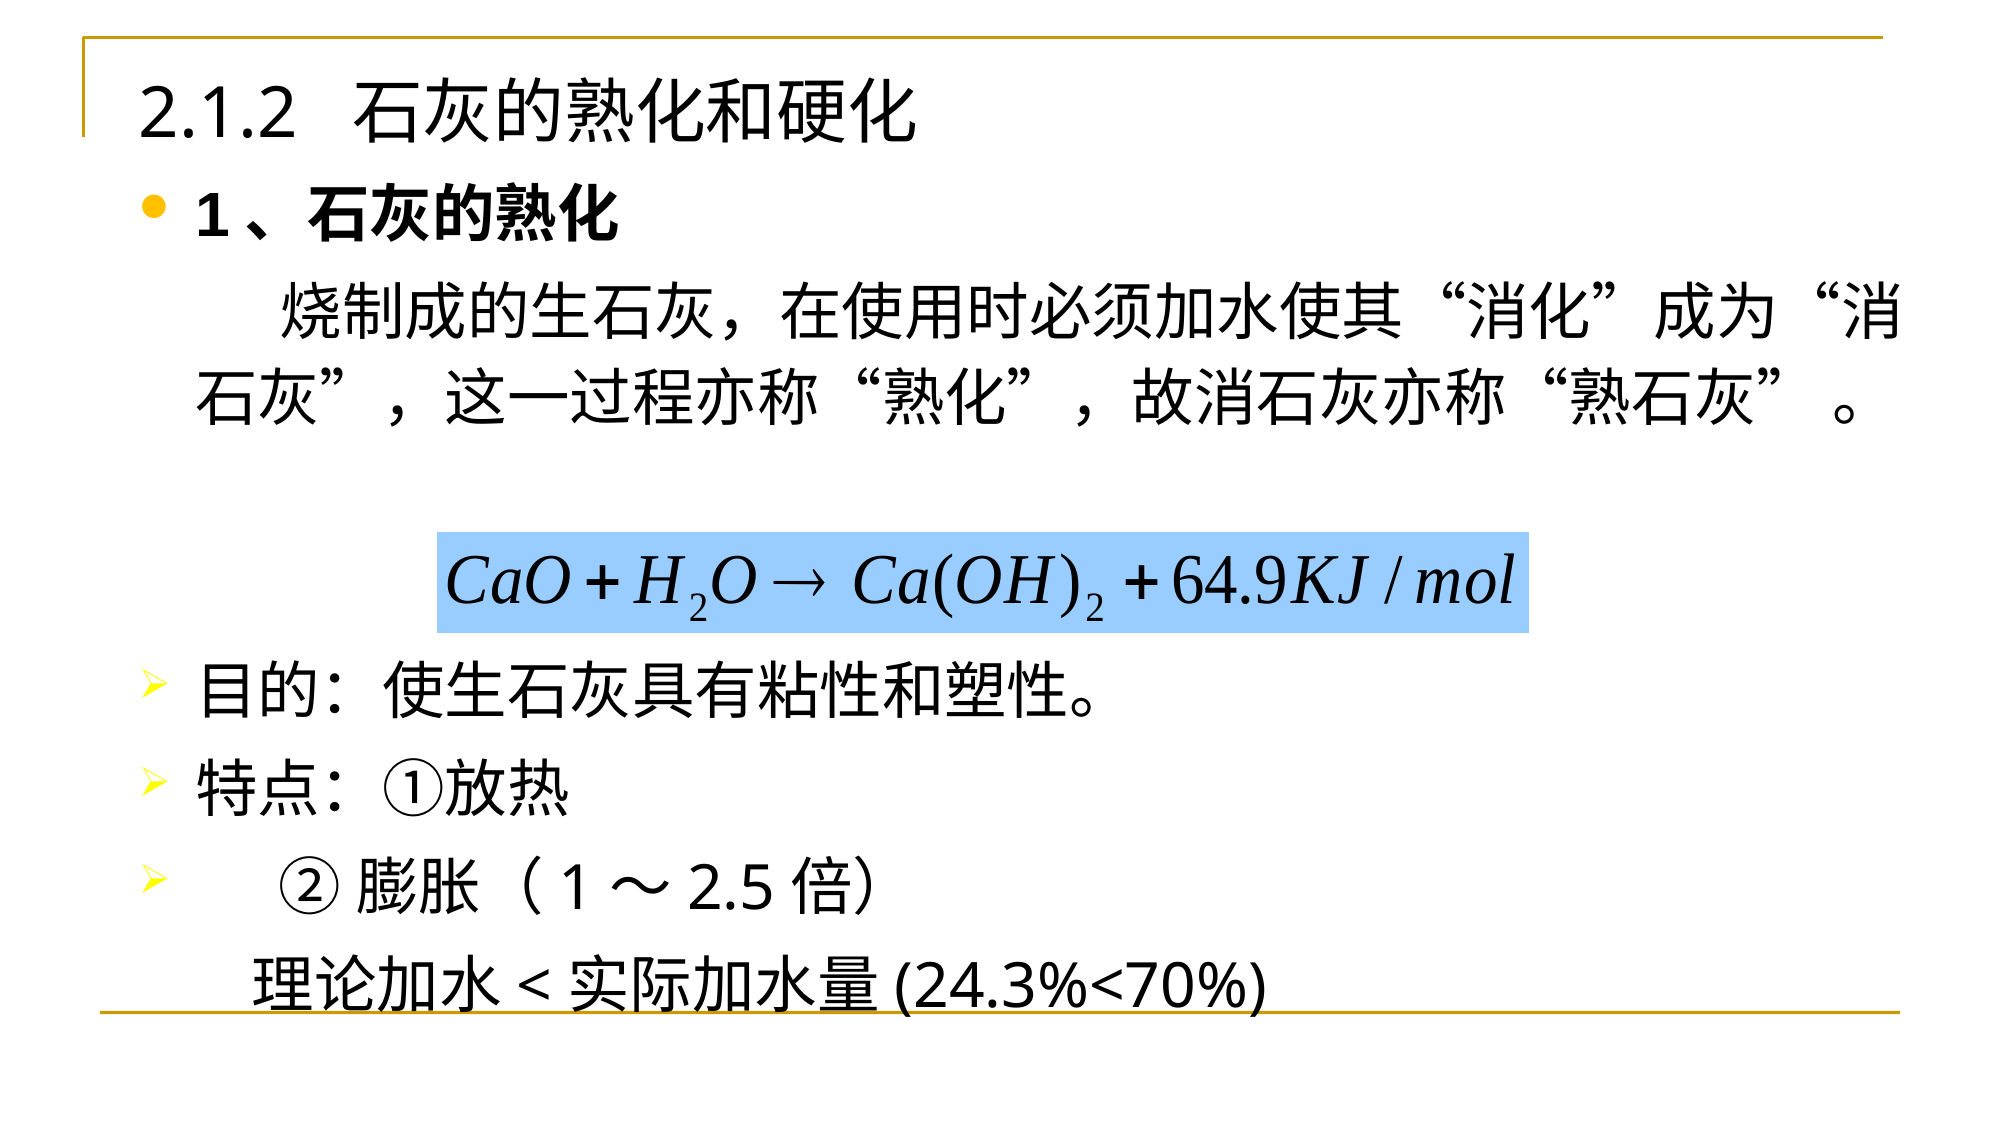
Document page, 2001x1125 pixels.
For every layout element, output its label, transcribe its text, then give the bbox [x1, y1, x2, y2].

list 2.1.2 石灰的熟化和硬化 1、石灰的熟化 烧制成的生石灰，在使用时必须加水使其“消化”成为“消石灰”，这一过程亦称“熟化”，故消石灰亦称“熟石灰” 。 目的：使生石灰具有粘性和塑性。 特点：①放热 ②膨胀（1～2.5倍） 理论加水<实际加水量(24.3%<70%) [123, 46, 1945, 1079]
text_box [436, 531, 1529, 633]
